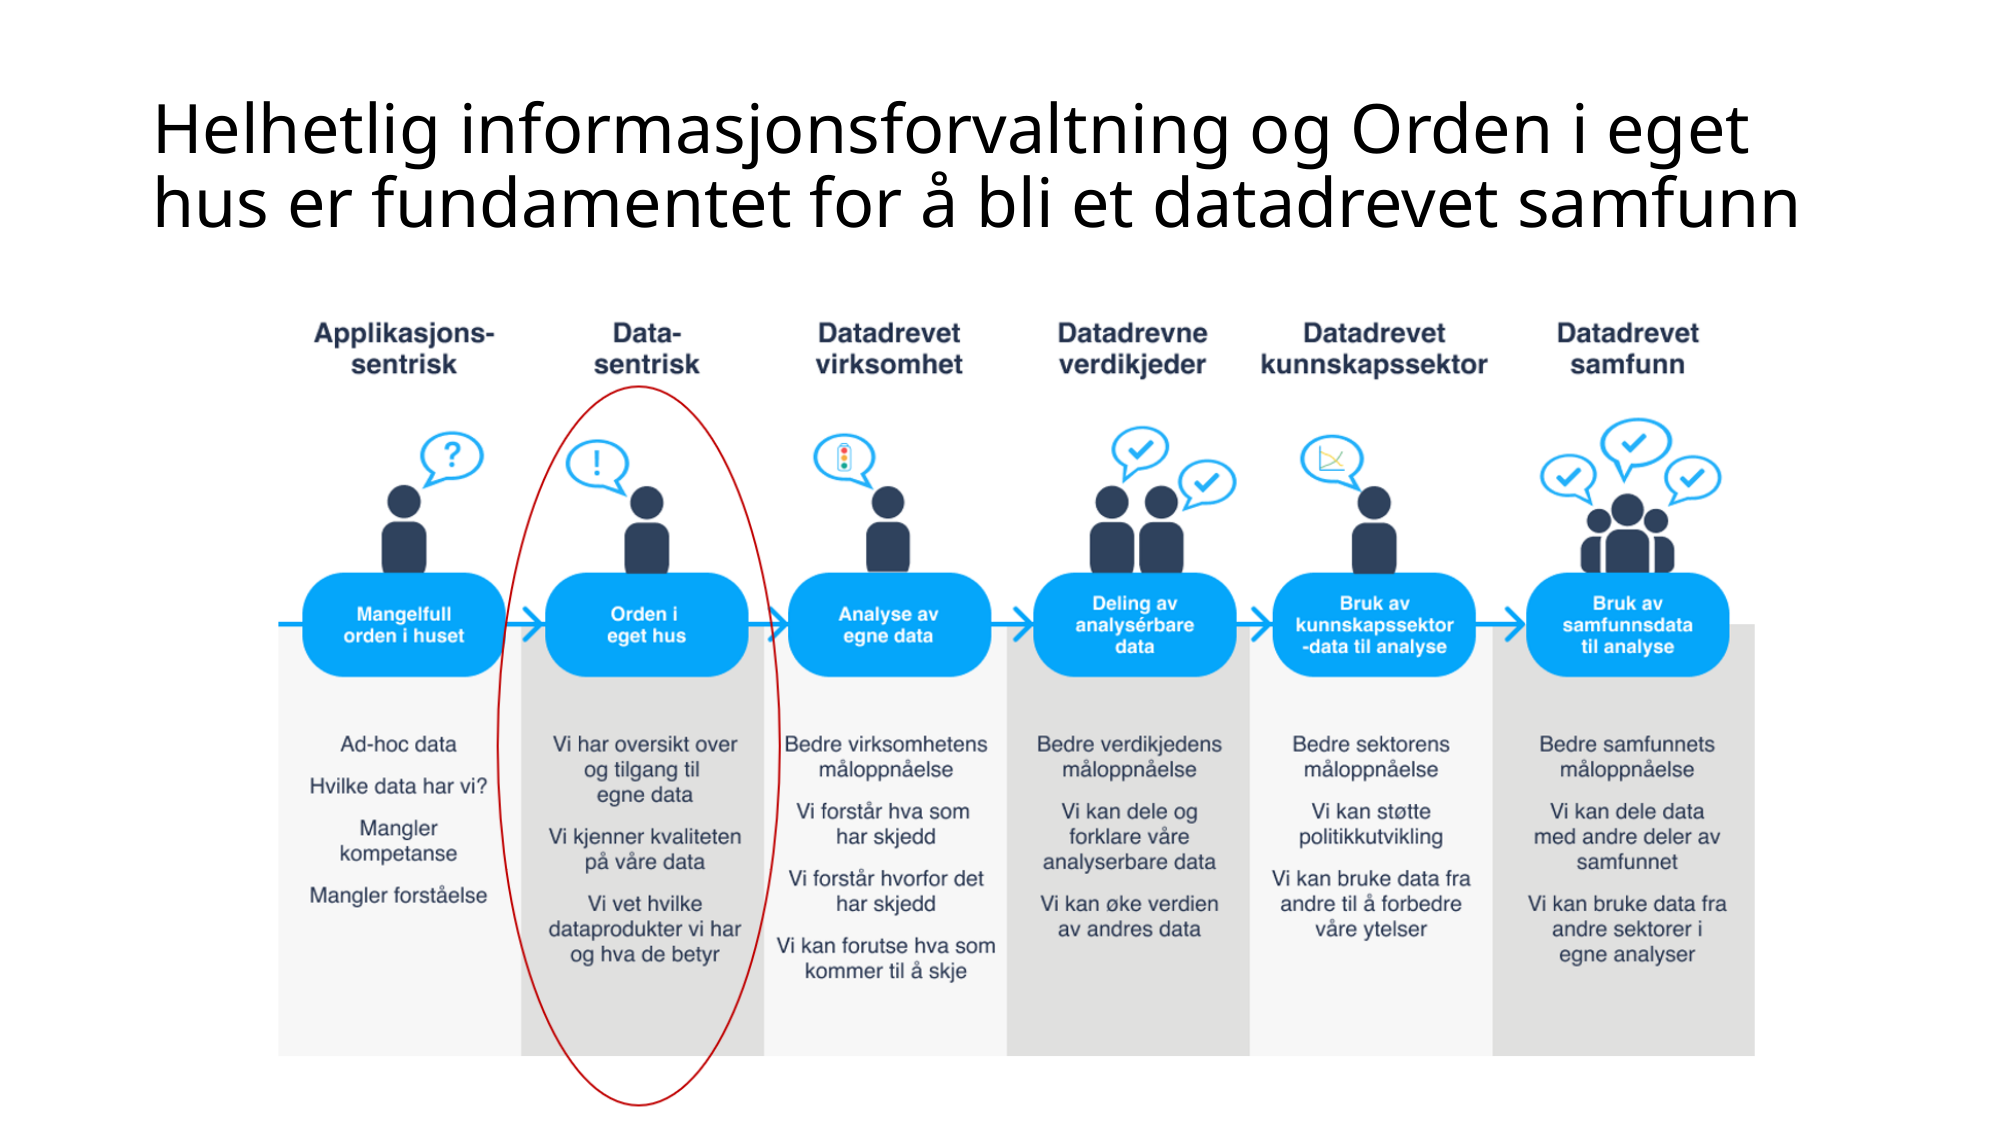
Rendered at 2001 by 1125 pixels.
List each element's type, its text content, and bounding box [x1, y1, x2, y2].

picture [264, 259, 1764, 1125]
title Helhetlig informasjonsforvaltning og Orden i eget hus er fundamentet for å bli et datadrevet samfunn [137, 59, 1863, 278]
